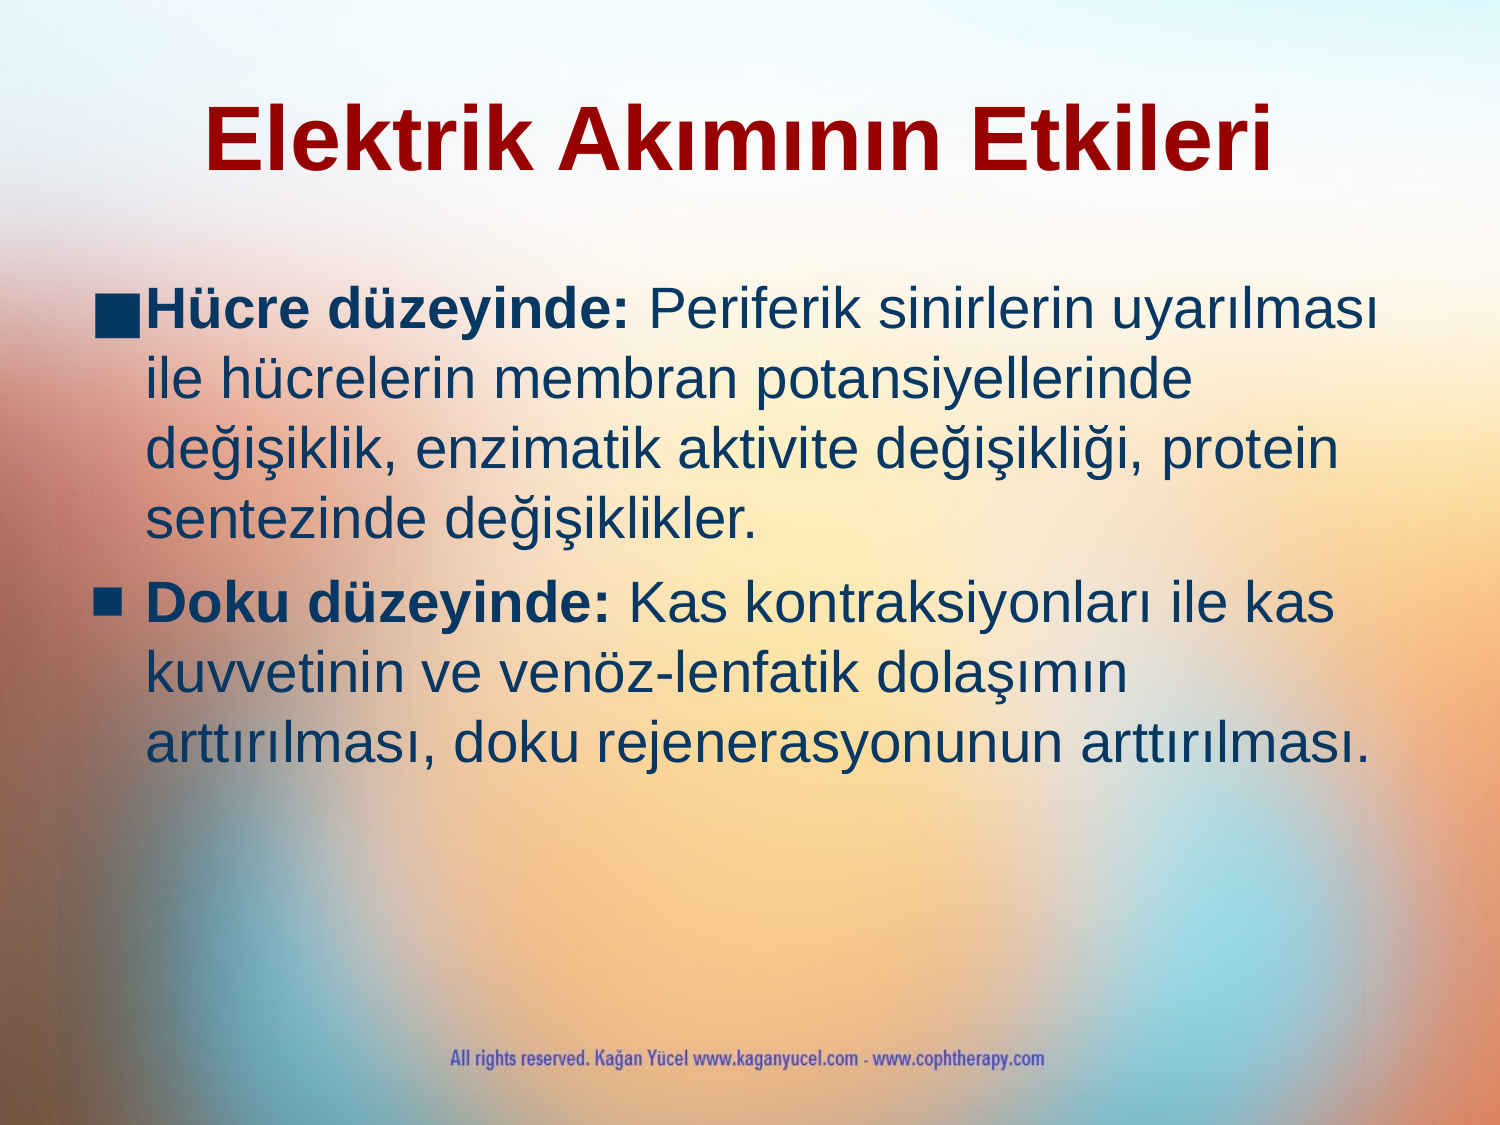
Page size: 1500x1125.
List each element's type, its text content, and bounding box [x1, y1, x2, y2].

picture [0, 0, 1500, 1125]
text_box Elektrik Akımının Etkileri [188, 35, 1468, 197]
text_box Hücre düzeyinde: Periferik sinirlerin uyarılması ile hücrelerin membran potansiyellerinde değişiklik, enzimatik aktivite değişikliği, protein sentezinde değişiklikler. Doku düzeyinde: Kas kontraksiyonları ile kas kuvvetinin ve venöz-lenfatik dolaşımın arttırılması, doku rejenerasyonunun arttırılması. [74, 262, 1425, 868]
